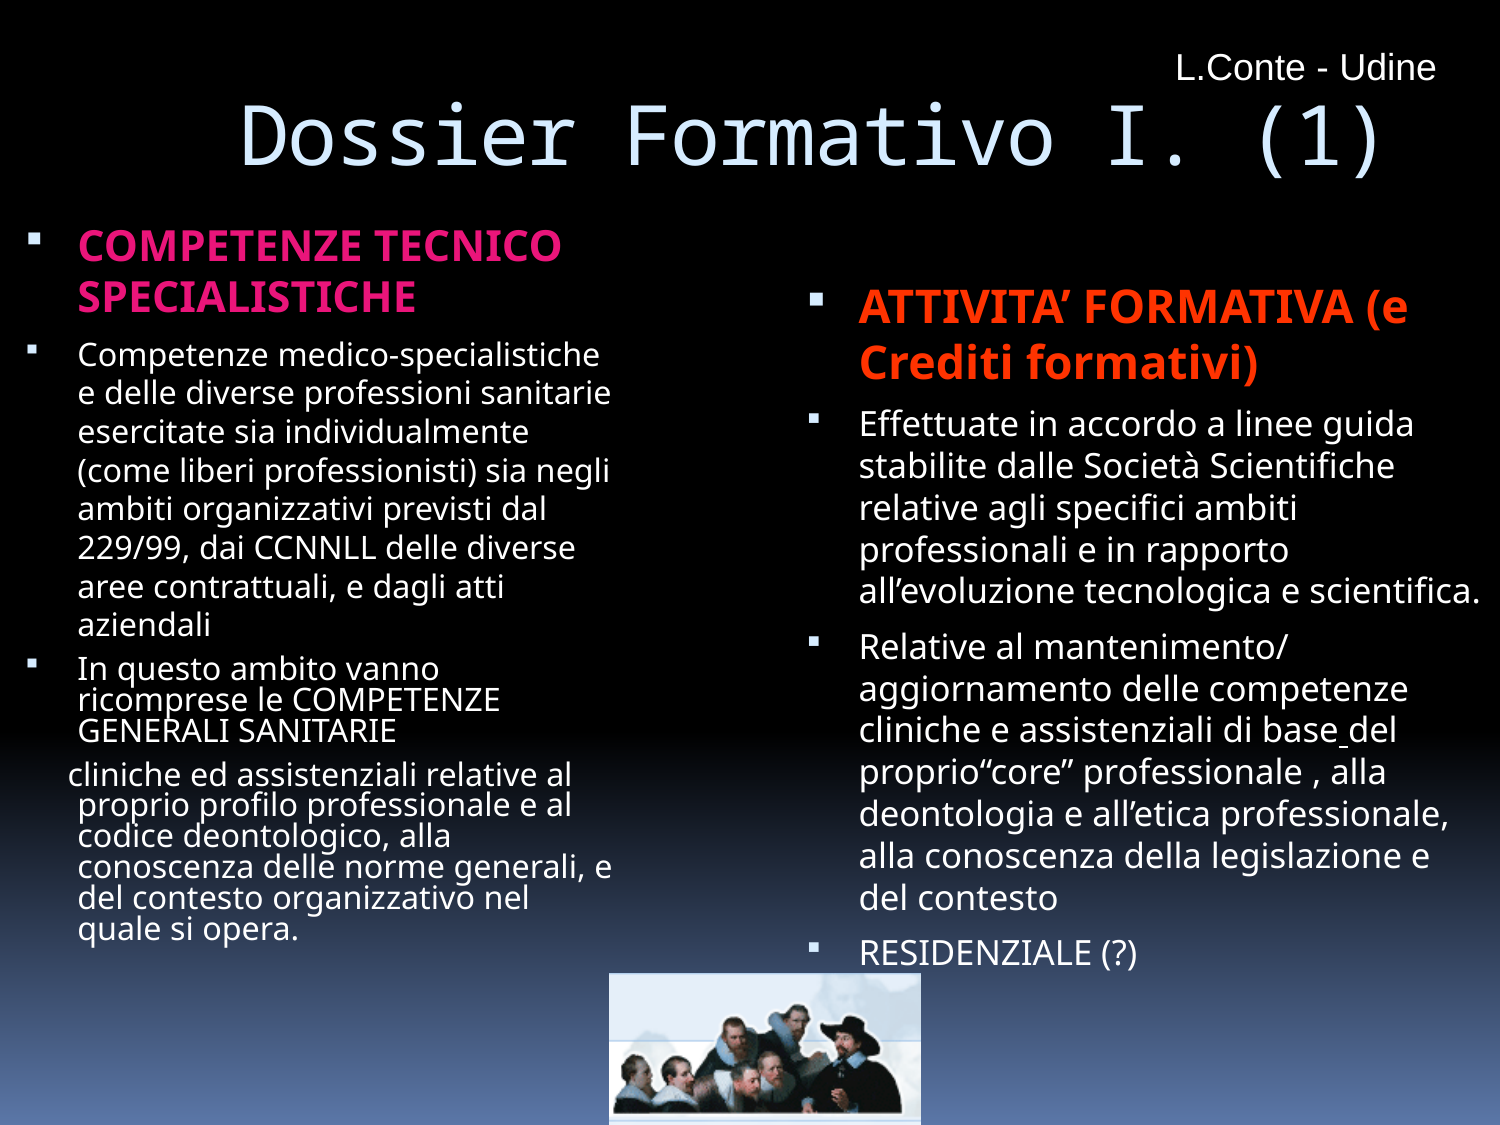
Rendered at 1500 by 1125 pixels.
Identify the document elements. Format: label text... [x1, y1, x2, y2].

title Dossier Formativo I. (1) [225, 75, 1500, 263]
list ATTIVITA’ FORMATIVA (e Crediti formativi) Effettuate in accordo a linee guida stabilite dalle Società Scientifiche relative agli specifici ambiti professionali e in rapporto all’evoluzione tecnologica e scientifica. Relative al mantenimento/ aggiornamento delle competenze cliniche e assistenziali di base del proprio“core” professionale , alla deontologia e all’etica professionale, alla conoscenza della legislazione e del contesto RESIDENZIALE (?) [781, 269, 1500, 1021]
picture [608, 972, 921, 1125]
list COMPETENZE TECNICO SPECIALISTICHE Competenze medico-specialistiche e delle diverse professioni sanitarie esercitate sia individualmente (come liberi professionisti) sia negli ambiti organizzativi previsti dal 229/99, dai CCNNLL delle diverse aree contrattuali, e dagli atti aziendali In questo ambito vanno ricomprese le COMPETENZE GENERALI SANITARIE cliniche ed assistenziali relative al proprio profilo professionale e al codice deontologico, alla conoscenza delle norme generali, e del contesto organizzativo nel quale si opera. [0, 210, 631, 961]
text_box L.Conte - Udine [1160, 35, 1500, 95]
